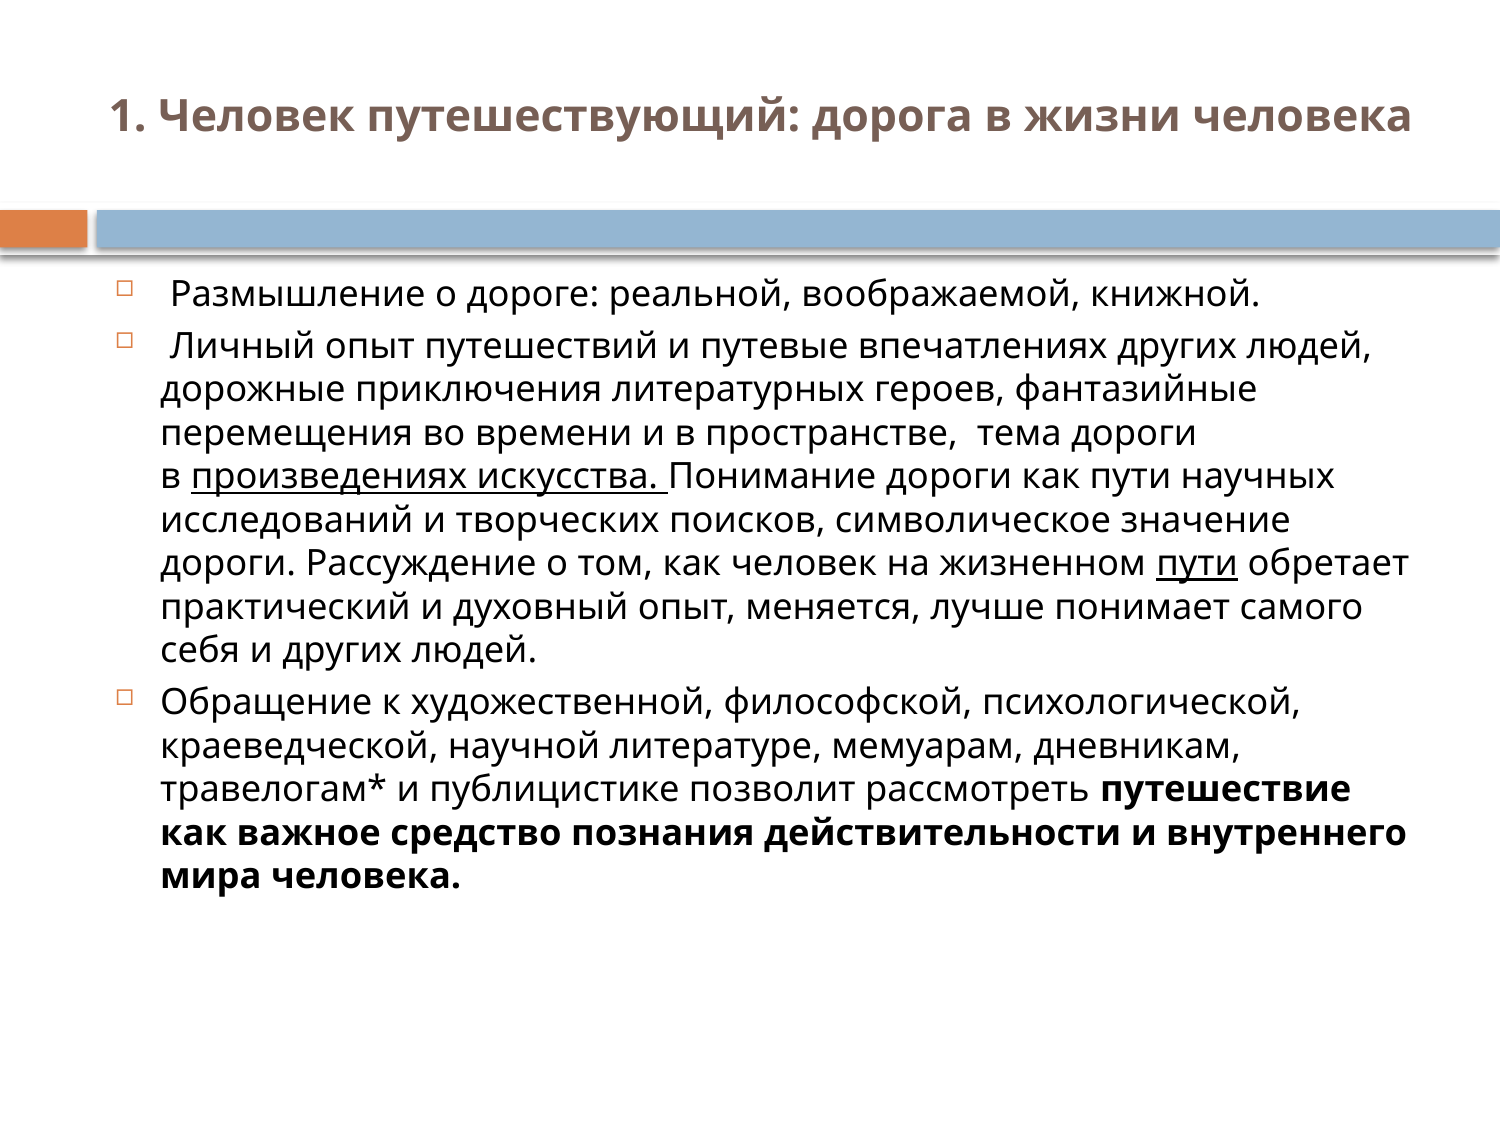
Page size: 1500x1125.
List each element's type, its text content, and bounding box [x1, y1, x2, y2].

title 1. Человек путешествующий: дорога в жизни человека [93, 70, 1432, 233]
list Размышление о дороге: реальной, воображаемой, книжной. Личный опыт путешествий и путевые впечатлениях других людей, дорожные приключения литературных героев, фантазийные перемещения во времени и в пространстве, тема дороги в произведениях искусства. Понимание дороги как пути научных исследований и творческих поисков, символическое значение дороги. Рассуждение о том, как человек на жизненном пути обретает практический и духовный опыт, меняется, лучше понимает самого себя и других людей. Обращение к художественной, философской, психологической, краеведческой, научной литературе, мемуарам, дневникам, травелогам* и публицистике позволит рассмотреть путешествие как важное средство познания действительности и внутреннего мира человека. [100, 262, 1438, 1000]
